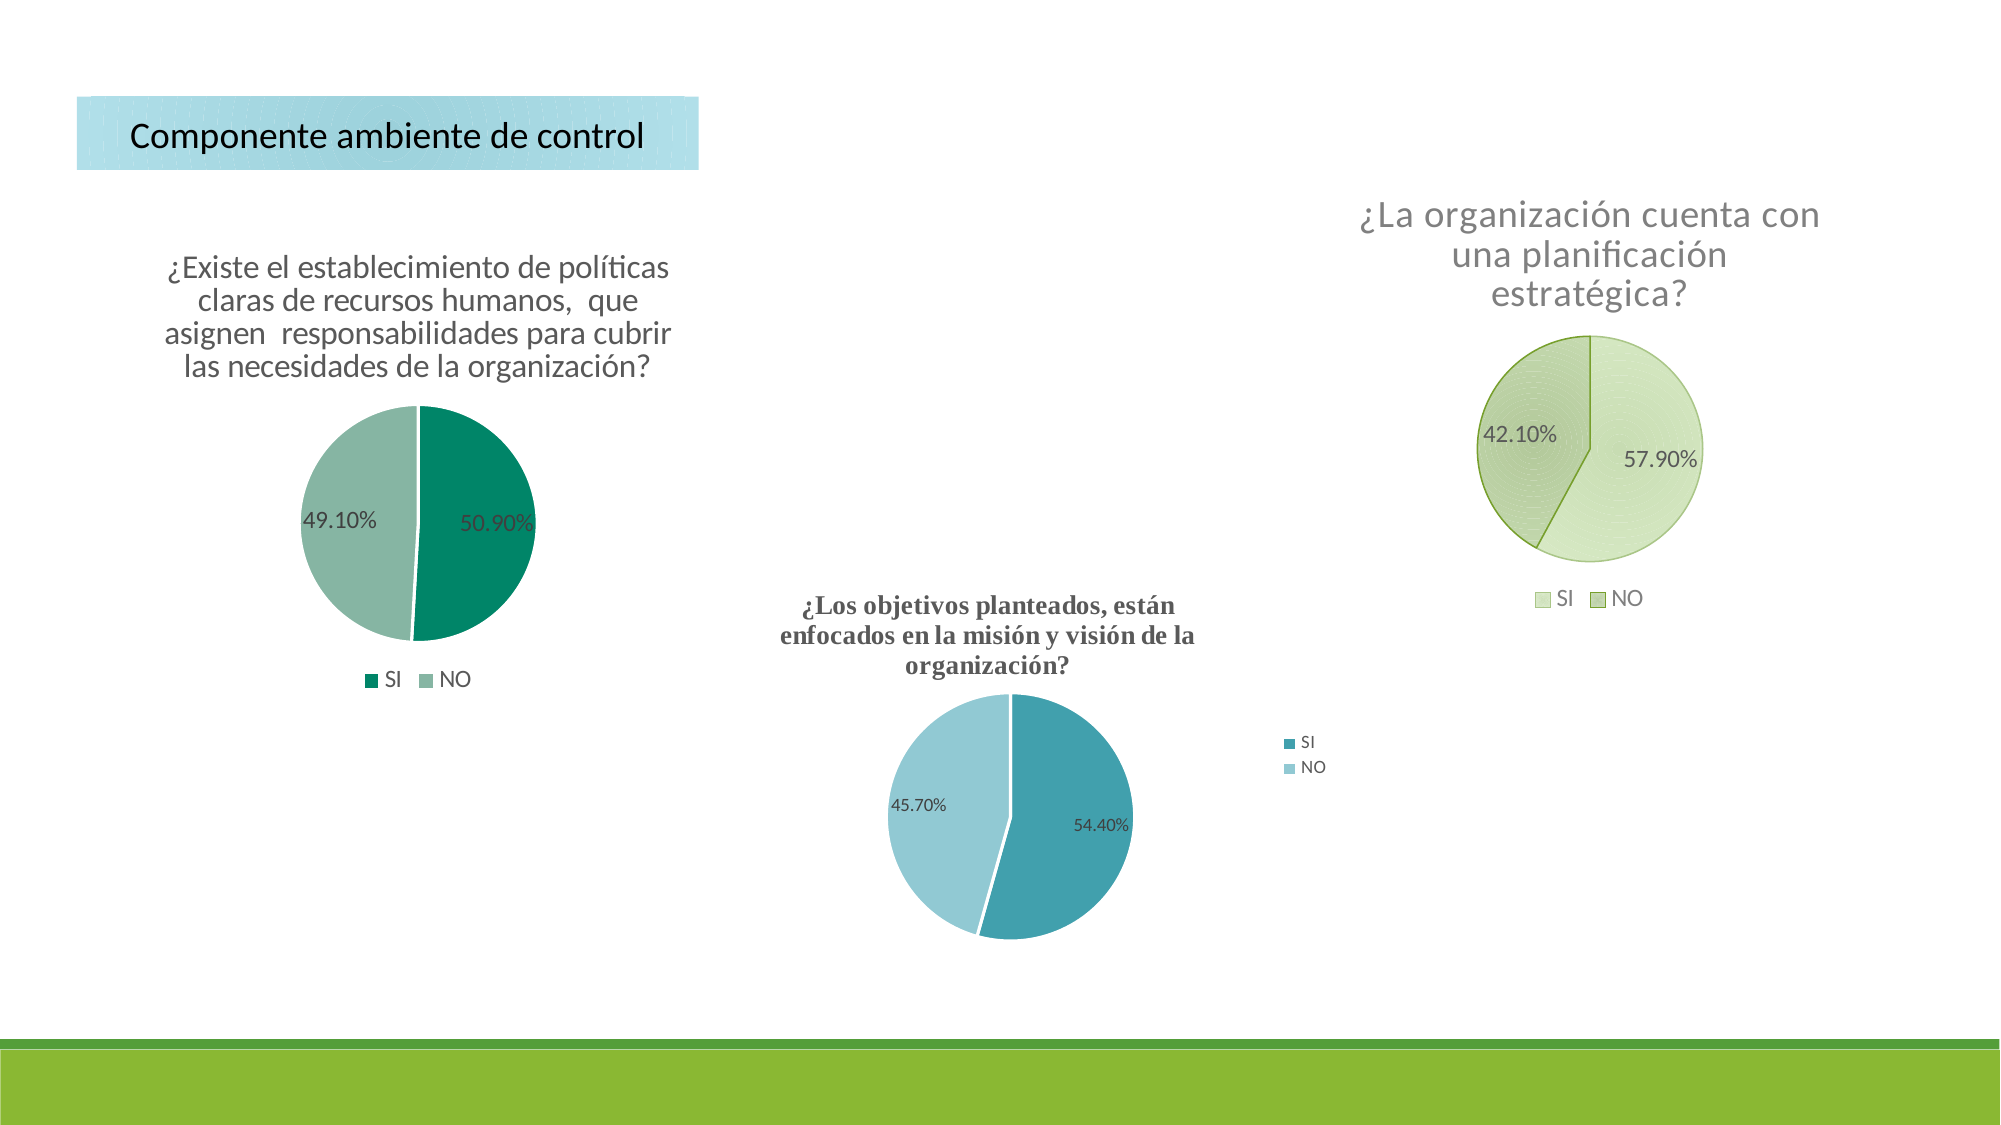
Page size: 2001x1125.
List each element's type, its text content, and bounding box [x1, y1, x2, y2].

chart [76, 169, 1897, 950]
text_box Componente ambiente de control [76, 96, 700, 171]
